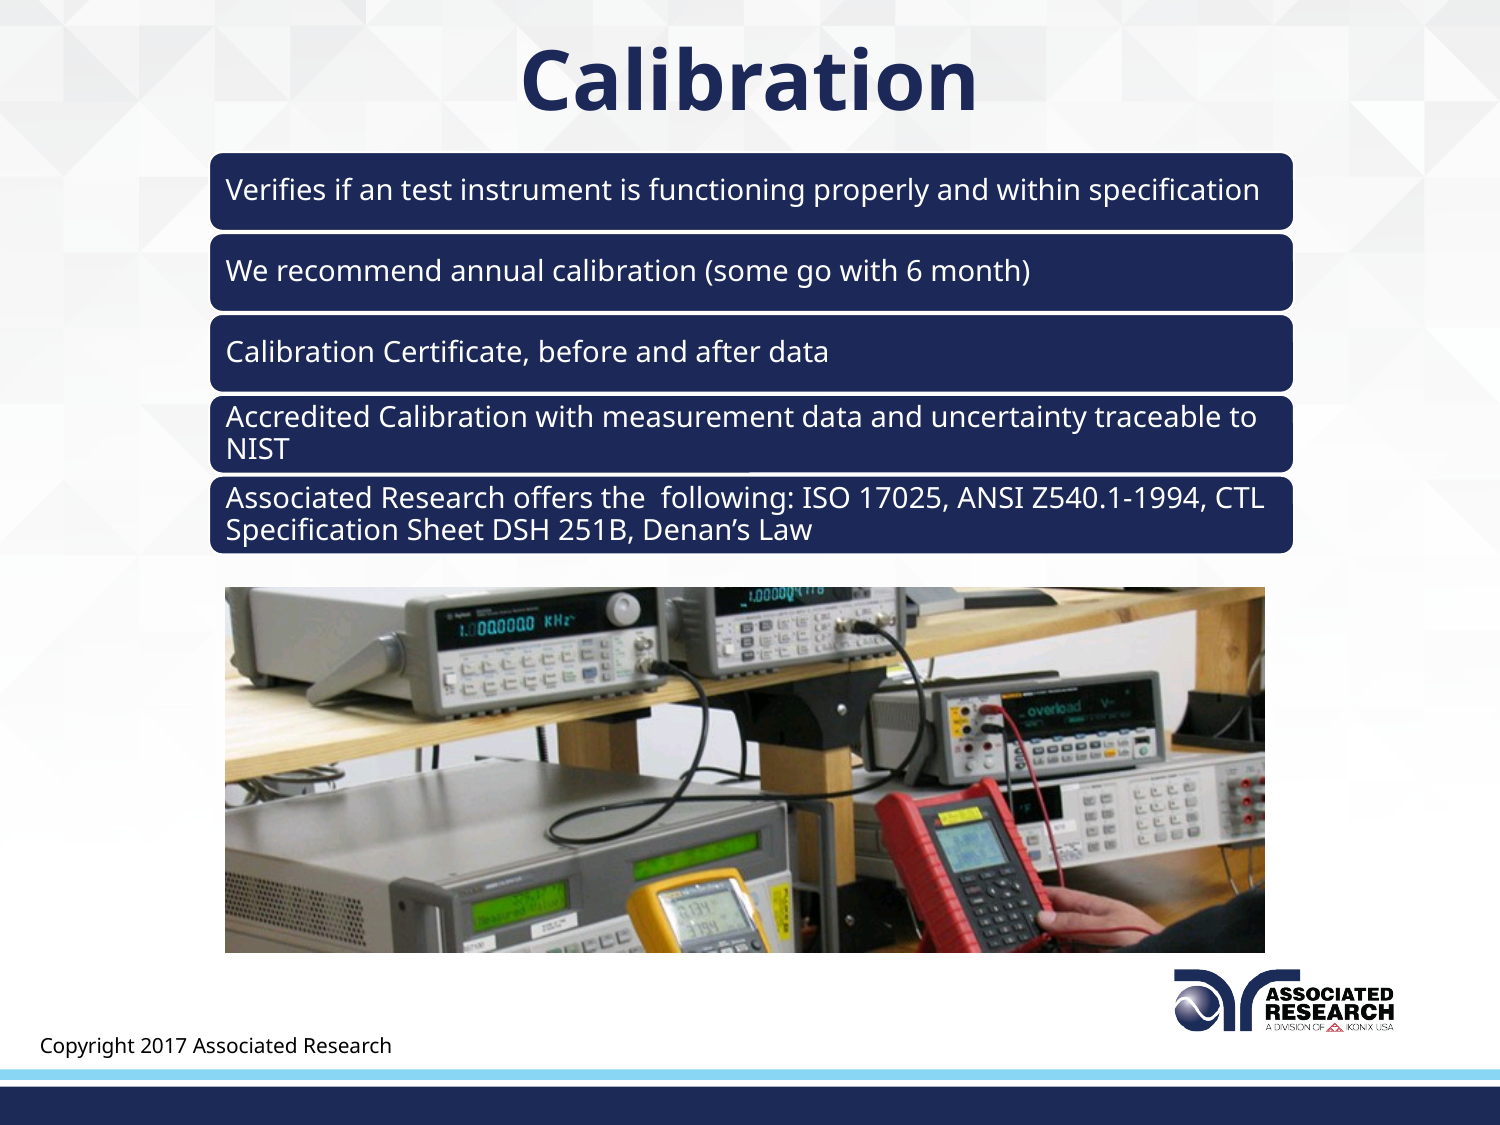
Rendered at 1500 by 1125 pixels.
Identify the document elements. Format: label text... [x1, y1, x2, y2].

title Calibration [103, 0, 1397, 168]
picture [0, 0, 1500, 1069]
picture [0, 1080, 1500, 1086]
text_box Copyright 2017 Associated Research [24, 1024, 500, 1085]
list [209, 152, 1295, 555]
